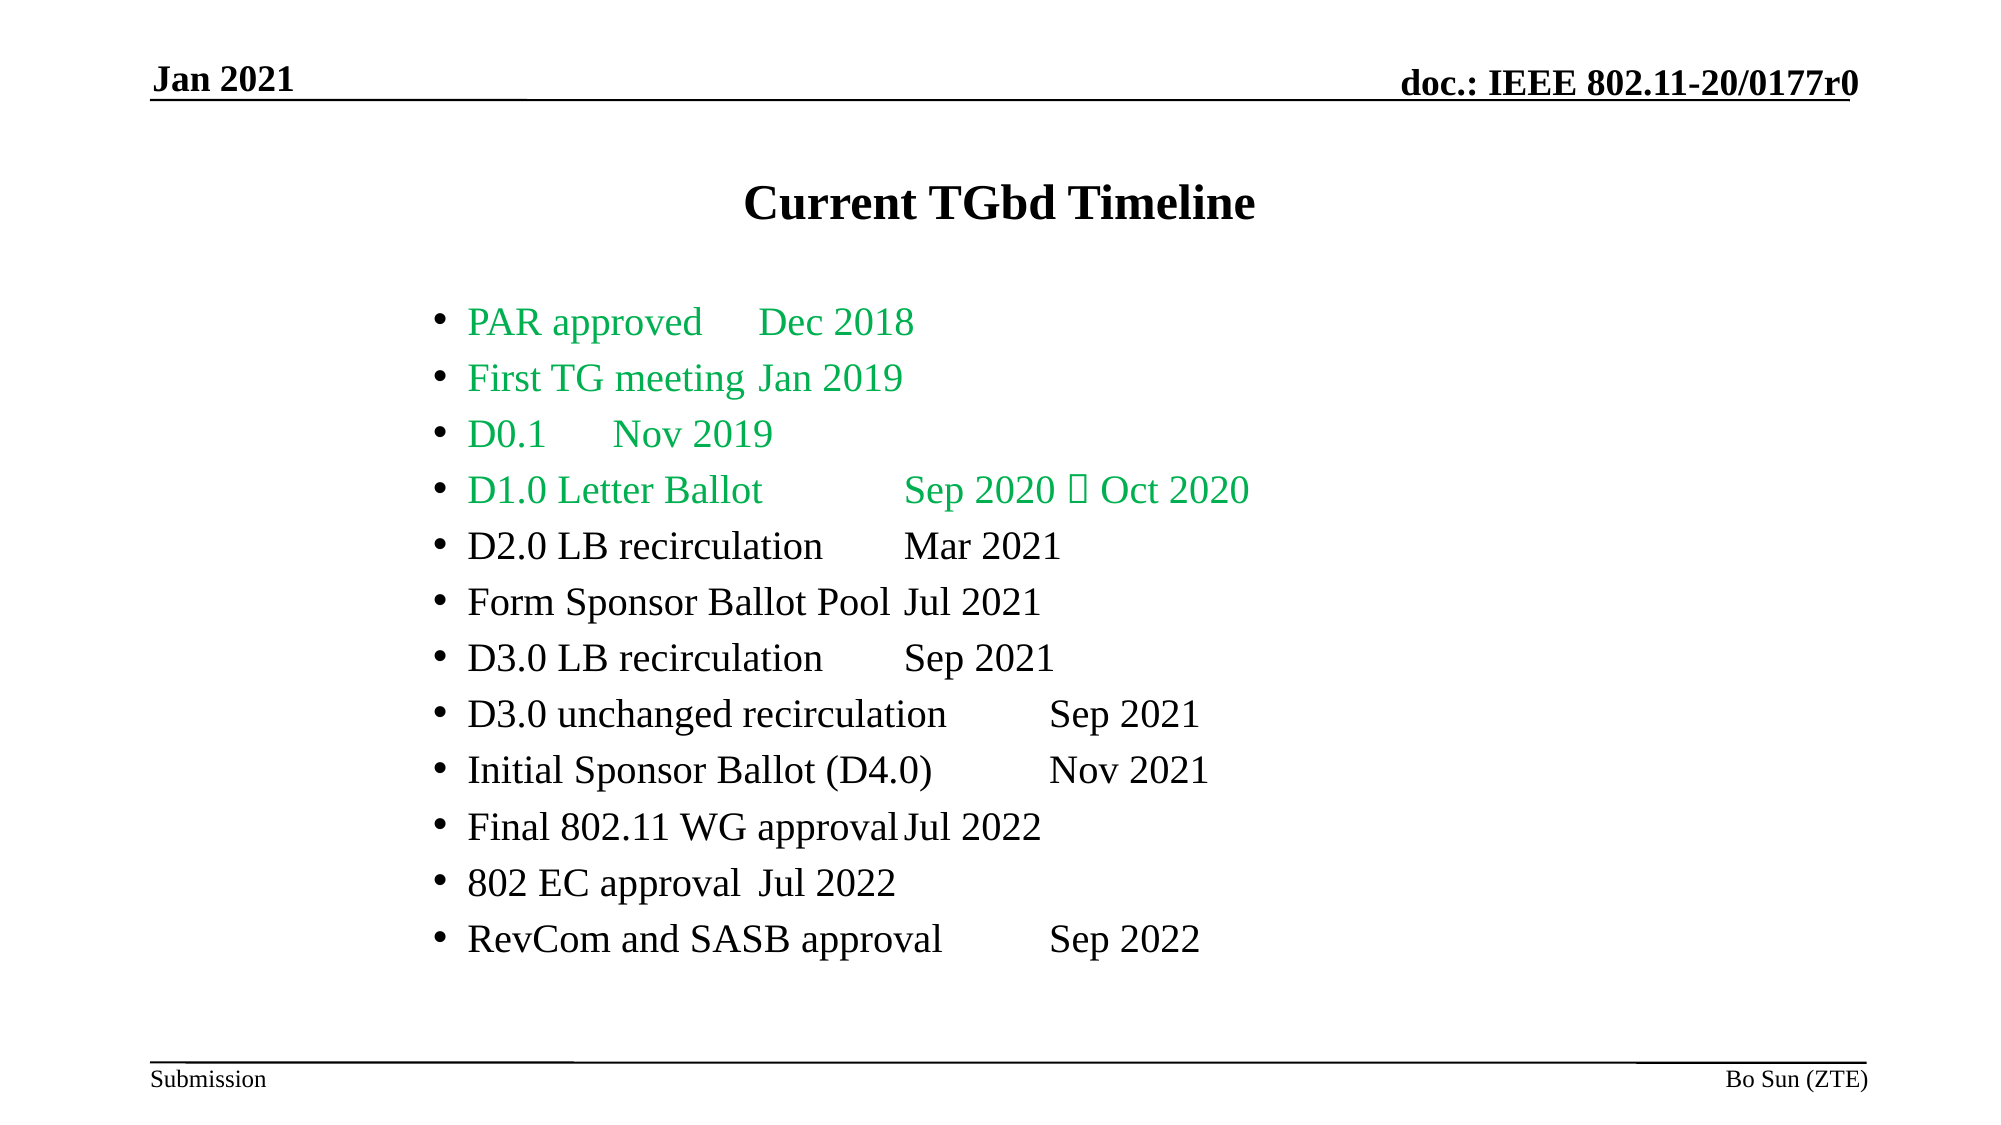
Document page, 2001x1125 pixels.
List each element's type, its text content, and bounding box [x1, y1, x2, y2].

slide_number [152, 54, 563, 100]
footer Bo Sun (ZTE) [1171, 1061, 1869, 1093]
title Current TGbd Timeline [149, 112, 1850, 288]
text_box PAR approved Dec 2018 First TG meeting Jan 2019 D0.1 Nov 2019 D1.0 Letter Ballot Sep 2020  Oct 2020 D2.0 LB recirculation Mar 2021 Form Sponsor Ballot Pool Jul 2021 D3.0 LB recirculation Sep 2021 D3.0 unchanged recirculation Sep 2021 Initial Sponsor Ballot (D4.0) Nov 2021 Final 802.11 WG approval Jul 2022 802 EC approval Jul 2022 RevCom and SASB approval Sep 2022 [363, 287, 1700, 1038]
